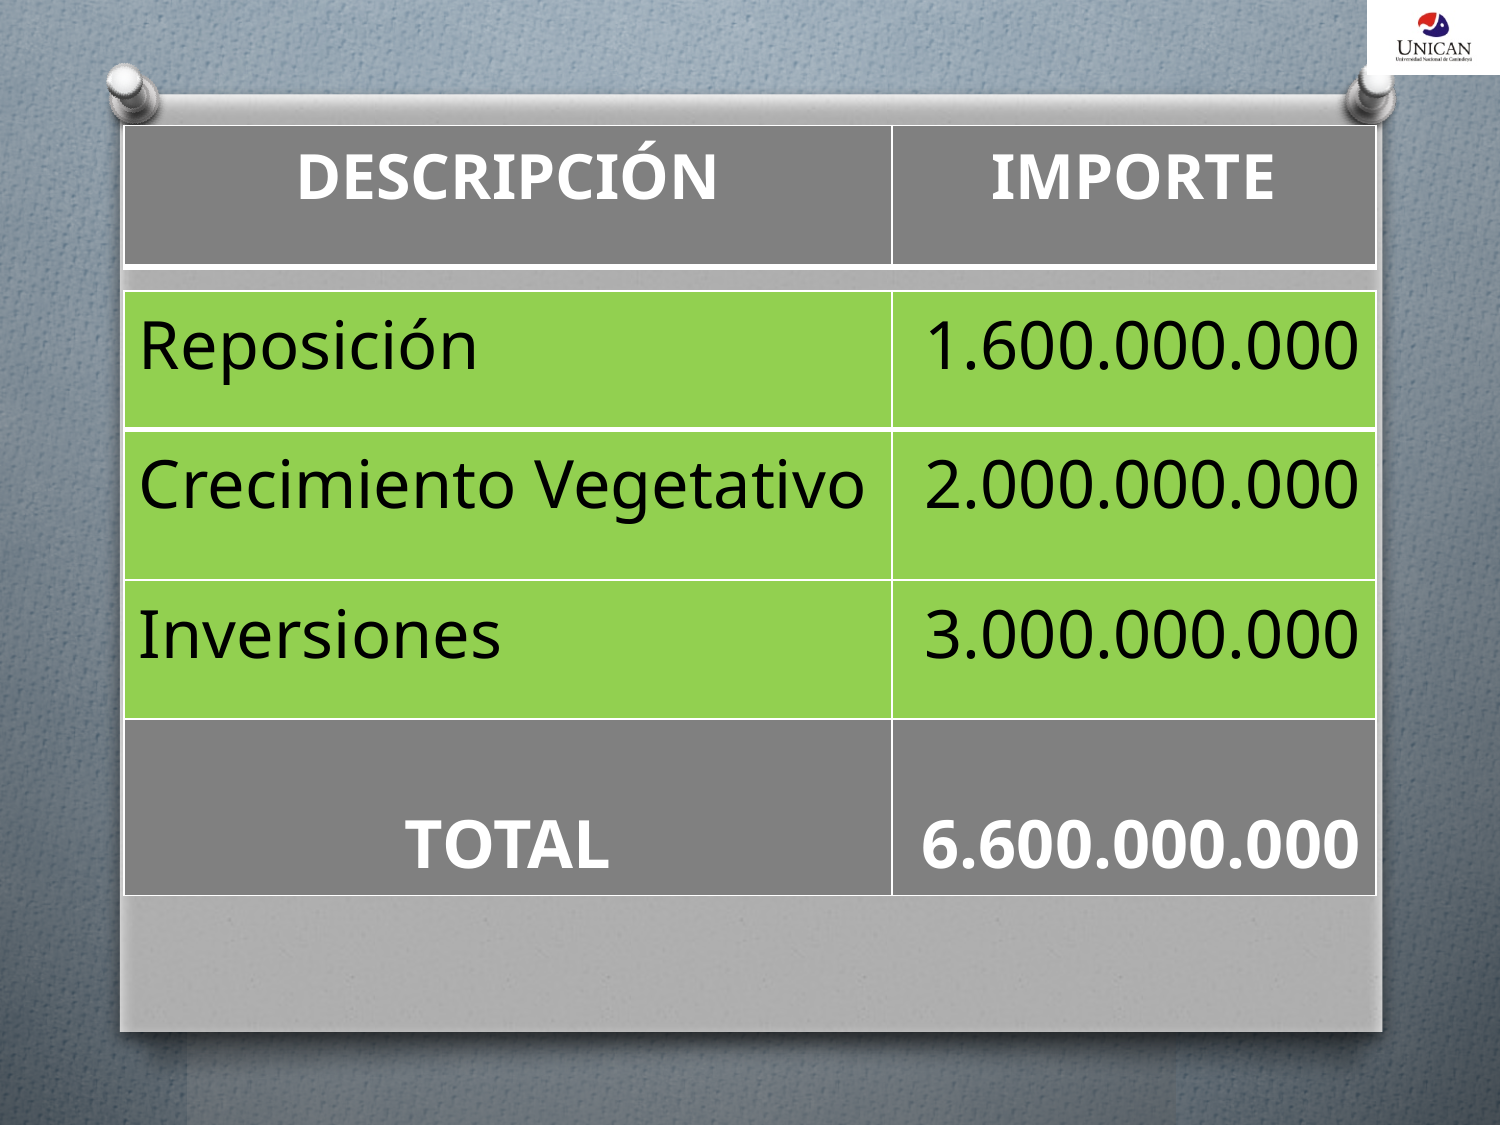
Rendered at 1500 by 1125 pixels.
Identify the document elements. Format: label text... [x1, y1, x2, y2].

table_cell Inversiones [125, 581, 891, 718]
table_header IMPORTE [893, 126, 1375, 264]
table_cell TOTAL [125, 720, 891, 895]
table_header 1.600.000.000 [893, 292, 1375, 427]
table_cell 2.000.000.000 [893, 432, 1375, 579]
table_cell Crecimiento Vegetativo [125, 432, 891, 579]
table_cell 3.000.000.000 [893, 581, 1375, 718]
picture [1317, 0, 1500, 146]
table_cell 6.600.000.000 [893, 720, 1375, 895]
picture [75, 29, 198, 137]
table_header DESCRIPCIÓN [125, 126, 891, 264]
table_header Reposición [125, 292, 891, 427]
